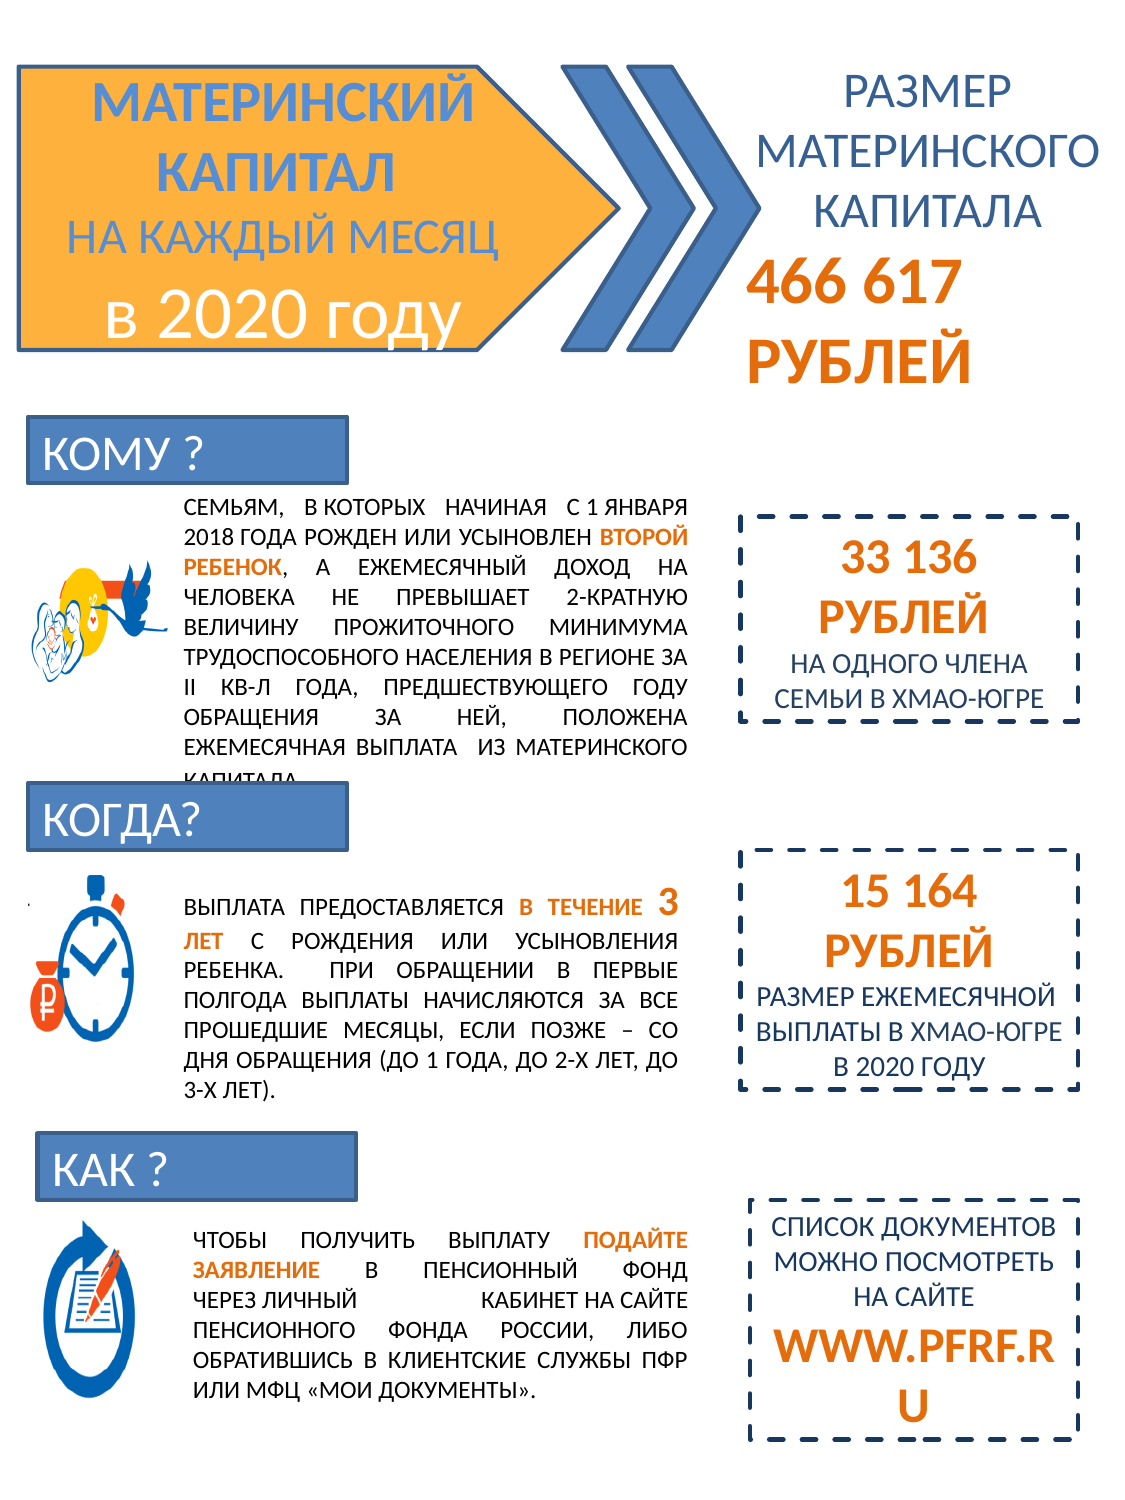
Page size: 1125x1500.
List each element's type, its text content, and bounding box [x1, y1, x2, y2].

text_box [626, 64, 762, 353]
text_box ВЫПЛАТА ПРЕДОСТАВЛЯЕТСЯ В ТЕЧЕНИЕ 3 ЛЕТ С РОЖДЕНИЯ ИЛИ УСЫНОВЛЕНИЯ РЕБЕНКА. ПРИ ОБРАЩЕНИИ В ПЕРВЫЕ ПОЛГОДА ВЫПЛАТЫ НАЧИСЛЯЮТСЯ ЗА ВСЕ ПРОШЕДШИЕ МЕСЯЦЫ, ЕСЛИ ПОЗЖЕ – СО ДНЯ ОБРАЩЕНИЯ (ДО 1 ГОДА, ДО 2-Х ЛЕТ, ДО 3-Х ЛЕТ). [168, 866, 694, 1112]
text_box ЧТОБЫ ПОЛУЧИТЬ ВЫПЛАТУ ПОДАЙТЕ ЗАЯВЛЕНИЕ В ПЕНСИОННЫЙ ФОНД ЧЕРЕЗ ЛИЧНЫЙ КАБИНЕТ НА САЙТЕ ПЕНСИОННОГО ФОНДА РОССИИ, ЛИБО ОБРАТИВШИСЬ В КЛИЕНТСКИЕ СЛУЖБЫ ПФР ИЛИ МФЦ «МОИ ДОКУМЕНТЫ». [178, 1216, 703, 1411]
picture [37, 1216, 141, 1401]
picture [27, 866, 141, 1061]
text_box КАК ? [35, 1131, 358, 1202]
text_box МАТЕРИНСКИЙ КАПИТАЛ НА КАЖДЫЙ МЕСЯЦ в 2020 году [16, 64, 621, 353]
text_box КОГДА? [26, 781, 349, 852]
picture [27, 558, 169, 684]
text_box 15 164 РУБЛЕЙ РАЗМЕР ЕЖЕМЕСЯЧНОЙ ВЫПЛАТЫ В ХМАО-ЮГРЕ В 2020 ГОДУ [740, 849, 1079, 1090]
text_box РАЗМЕР МАТЕРИНСКОГО КАПИТАЛА 466 617 РУБЛЕЙ [731, 49, 1125, 405]
text_box КОМУ ? [26, 415, 349, 485]
text_box [560, 64, 696, 353]
text_box 33 136 РУБЛЕЙ НА ОДНОГО ЧЛЕНА СЕМЬИ В ХМАО-ЮГРЕ [740, 516, 1079, 722]
text_box СЕМЬЯМ, В КОТОРЫХ НАЧИНАЯ С 1 ЯНВАРЯ 2018 ГОДА РОЖДЕН ИЛИ УСЫНОВЛЕН ВТОРОЙ РЕБЕНОК, А ЕЖЕМЕСЯЧНЫЙ ДОХОД НА ЧЕЛОВЕКА НЕ ПРЕВЫШАЕТ 2-КРАТНУЮ ВЕЛИЧИНУ ПРОЖИТОЧНОГО МИНИМУМА ТРУДОСПОСОБНОГО НАСЕЛЕНИЯ В РЕГИОНЕ ЗА II КВ-Л ГОДА, ПРЕДШЕСТВУЮЩЕГО ГОДУ ОБРАЩЕНИЯ ЗА НЕЙ, ПОЛОЖЕНА ЕЖЕМЕСЯЧНАЯ ВЫПЛАТА ИЗ МАТЕРИНСКОГО КАПИТАЛА. [168, 483, 704, 803]
text_box СПИСОК ДОКУМЕНТОВ МОЖНО ПОСМОТРЕТЬ НА САЙТЕ WWW.PFRF.RU [749, 1199, 1078, 1440]
